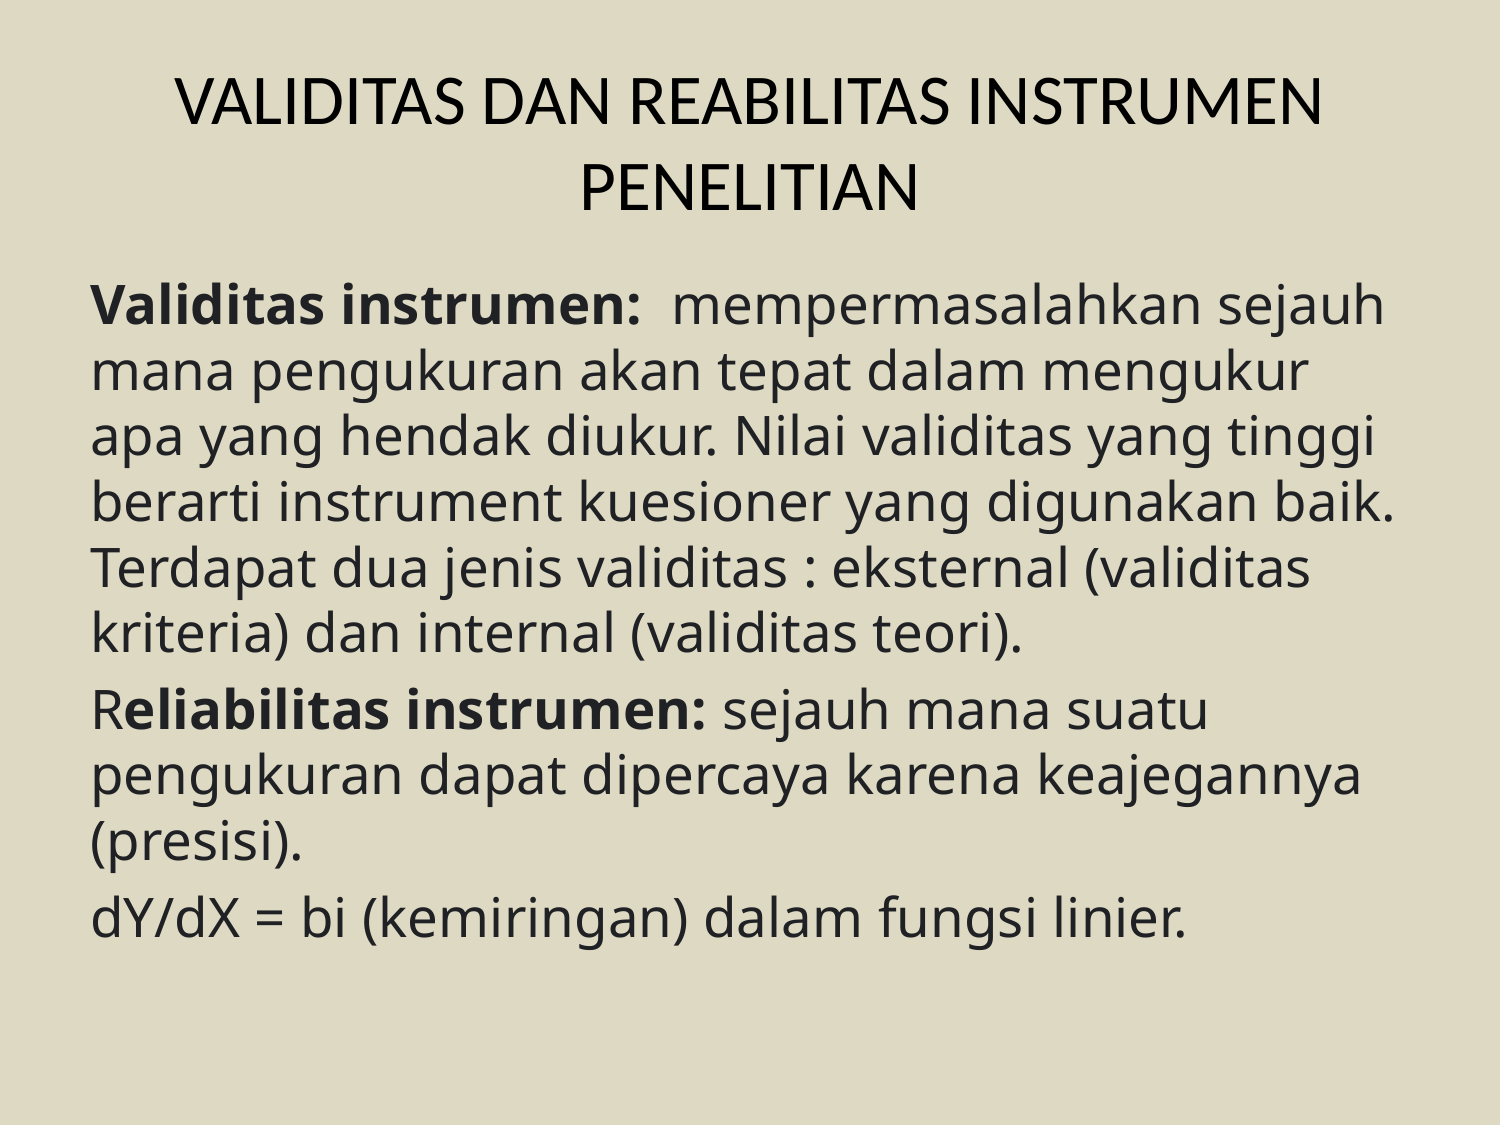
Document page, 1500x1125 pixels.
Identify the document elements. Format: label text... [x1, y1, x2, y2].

title VALIDITAS DAN REABILITAS INSTRUMEN PENELITIAN [75, 45, 1425, 233]
list Validitas instrumen: mempermasalahkan sejauh mana pengukuran akan tepat dalam mengukur apa yang hendak diukur. Nilai validitas yang tinggi berarti instrument kuesioner yang digunakan baik. Terdapat dua jenis validitas : eksternal (validitas kriteria) dan internal (validitas teori). Reliabilitas instrumen: sejauh mana suatu pengukuran dapat dipercaya karena keajegannya (presisi). dY/dX = bi (kemiringan) dalam fungsi linier. [75, 262, 1425, 1005]
